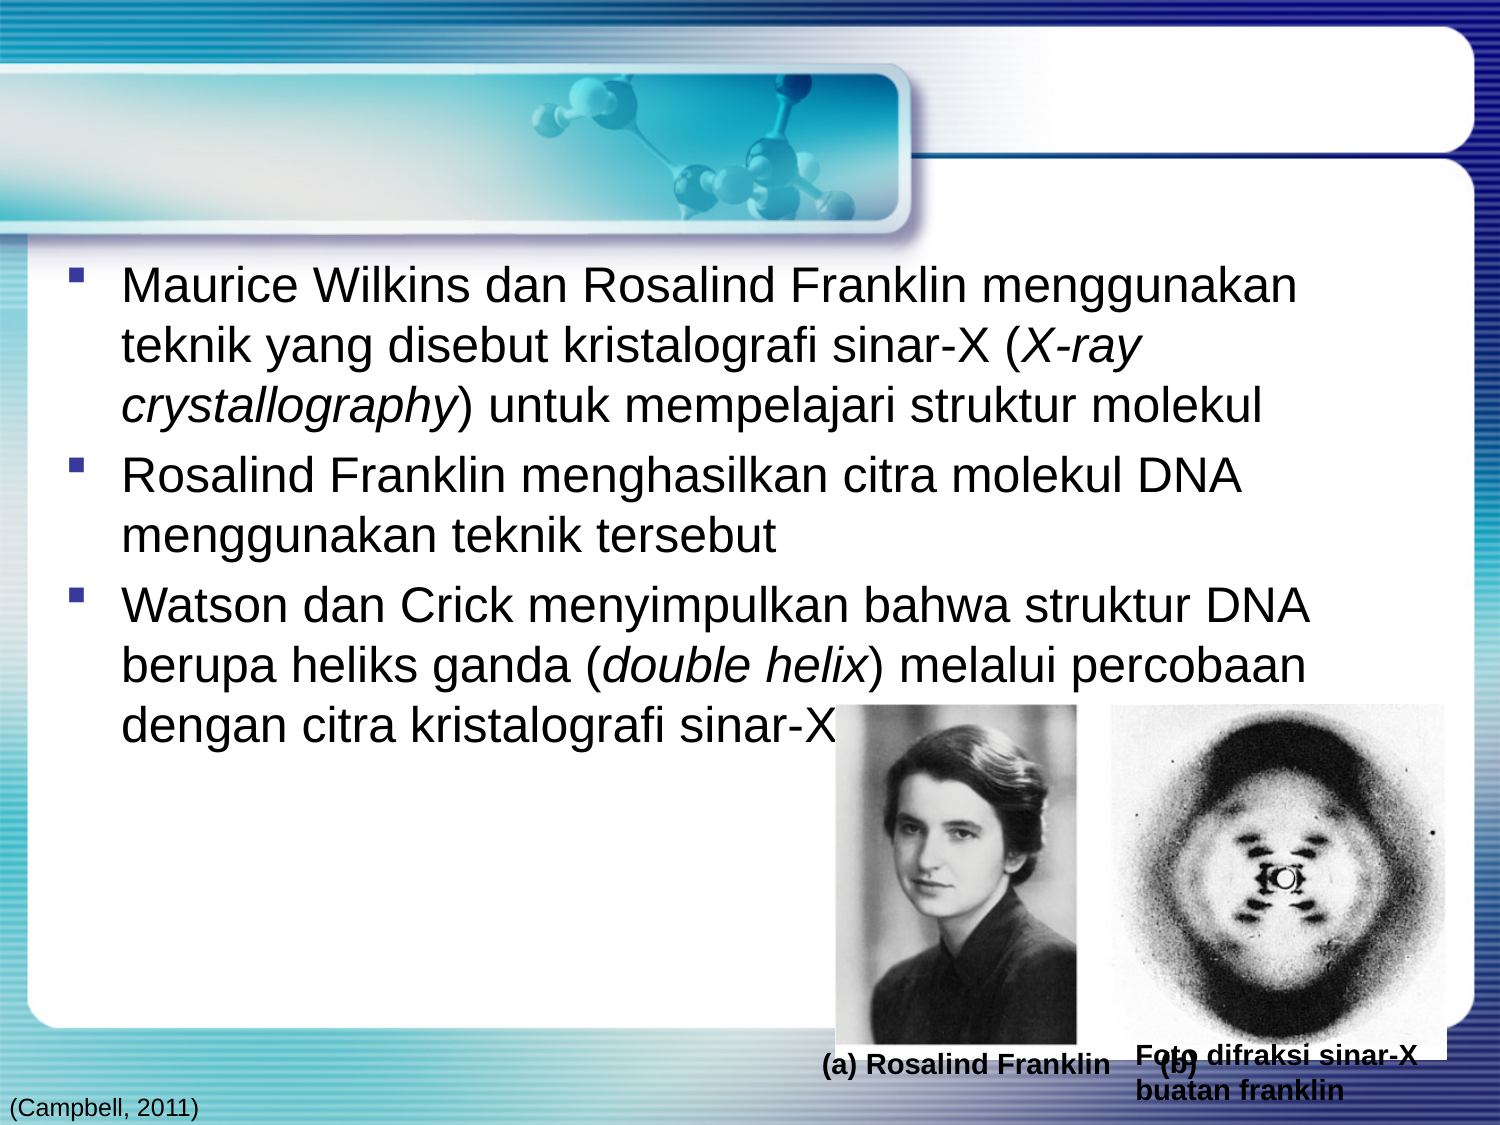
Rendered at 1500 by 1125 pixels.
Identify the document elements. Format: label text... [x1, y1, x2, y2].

picture [0, 0, 1500, 1125]
text_box (Campbell, 2011) [0, 1084, 215, 1125]
list Maurice Wilkins dan Rosalind Franklin menggunakan teknik yang disebut kristalografi sinar-X (X-ray crystallography) untuk mempelajari struktur molekul Rosalind Franklin menghasilkan citra molekul DNA menggunakan teknik tersebut Watson dan Crick menyimpulkan bahwa struktur DNA berupa heliks ganda (double helix) melalui percobaan dengan citra kristalografi sinar-X DNA [49, 244, 1451, 740]
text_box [647, 703, 1448, 1107]
